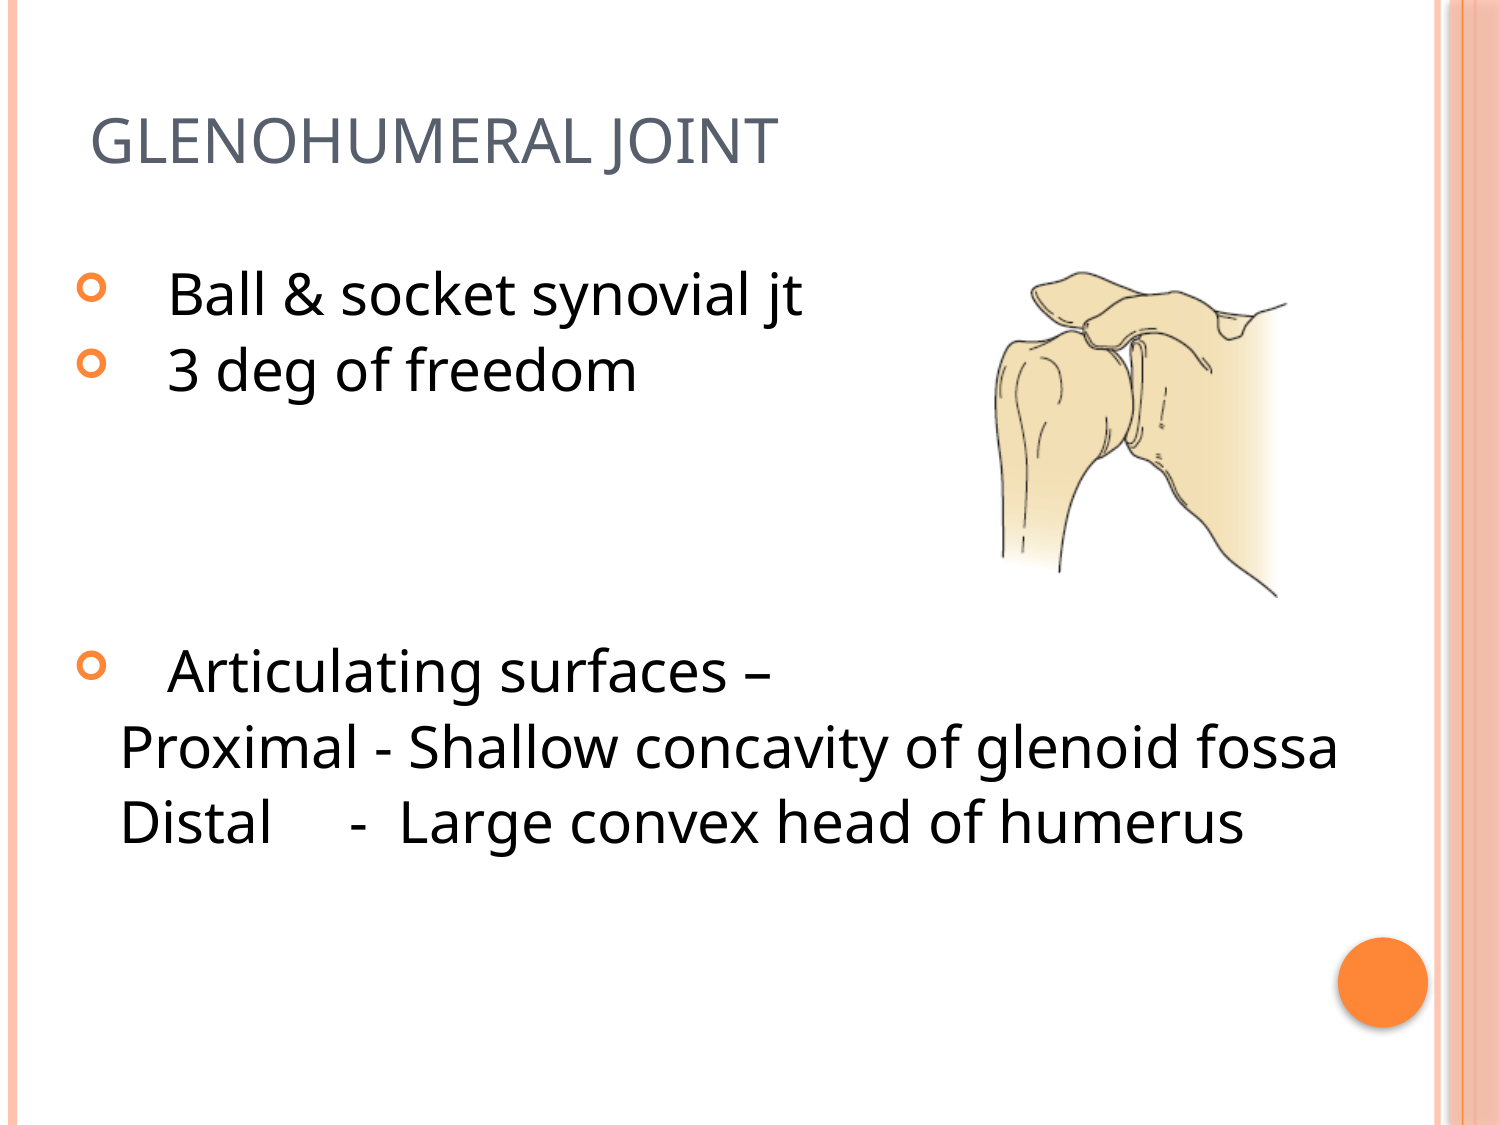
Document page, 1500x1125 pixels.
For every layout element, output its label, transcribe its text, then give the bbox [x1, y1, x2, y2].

title GLENOHUMERAL JOINT [75, 45, 1300, 233]
list Ball & socket synovial jt 3 deg of freedom Articulating surfaces – Proximal - Shallow concavity of glenoid fossa Distal - Large convex head of humerus [58, 257, 1418, 1043]
picture [961, 253, 1337, 599]
